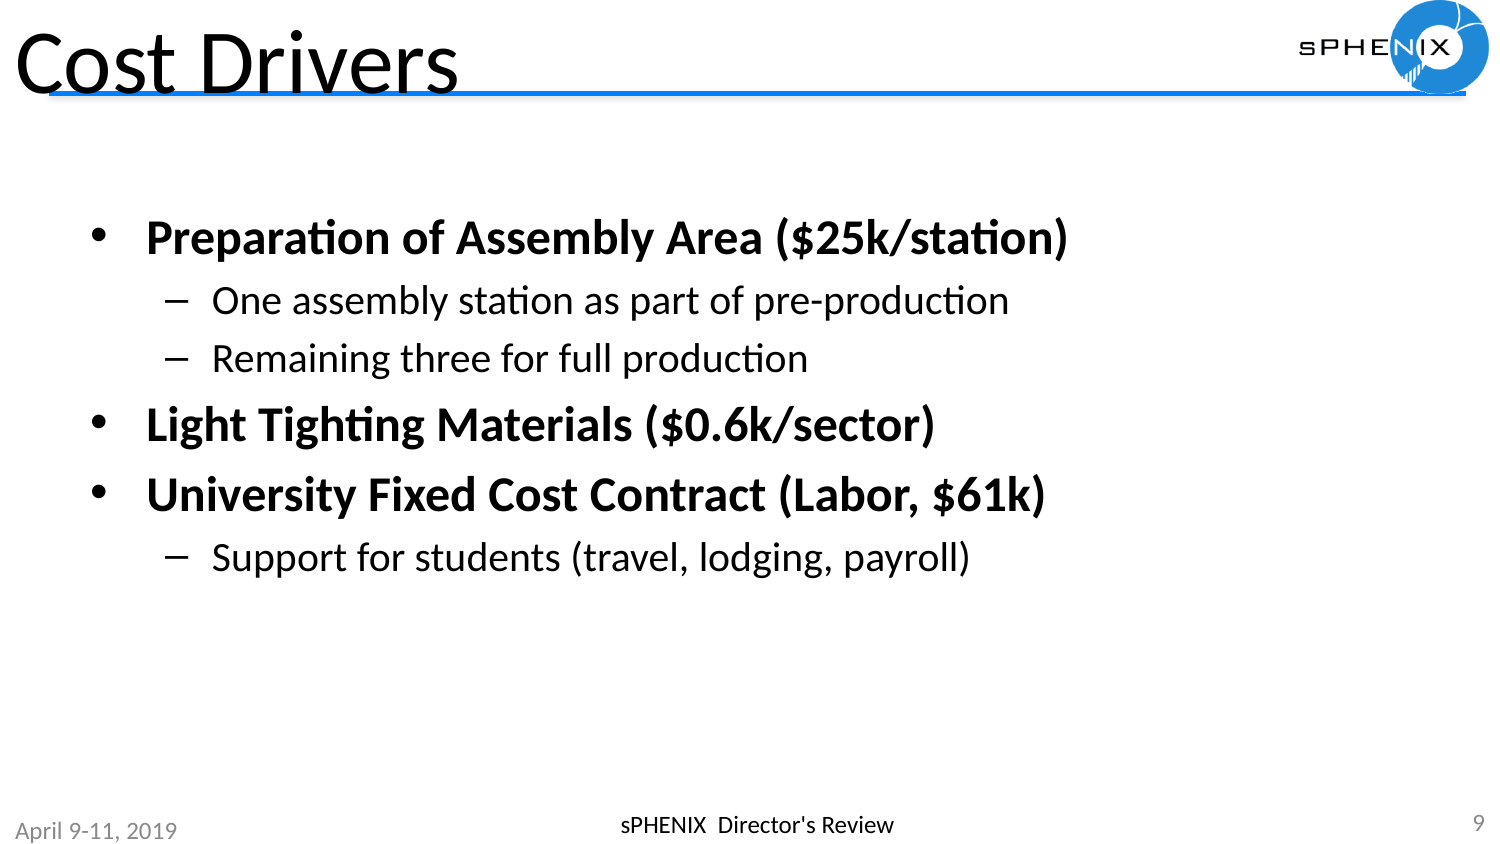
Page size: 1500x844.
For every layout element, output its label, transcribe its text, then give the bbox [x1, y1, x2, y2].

footer sPHENIX Director's Review [520, 806, 996, 841]
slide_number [0, 815, 350, 844]
slide_number 9 [1412, 798, 1500, 844]
list Preparation of Assembly Area ($25k/station) One assembly station as part of pre-production Remaining three for full production Light Tighting Materials ($0.6k/sector) University Fixed Cost Contract (Labor, $61k) Support for students (travel, lodging, payroll) [75, 196, 1425, 754]
title Cost Drivers [0, 1, 1500, 113]
